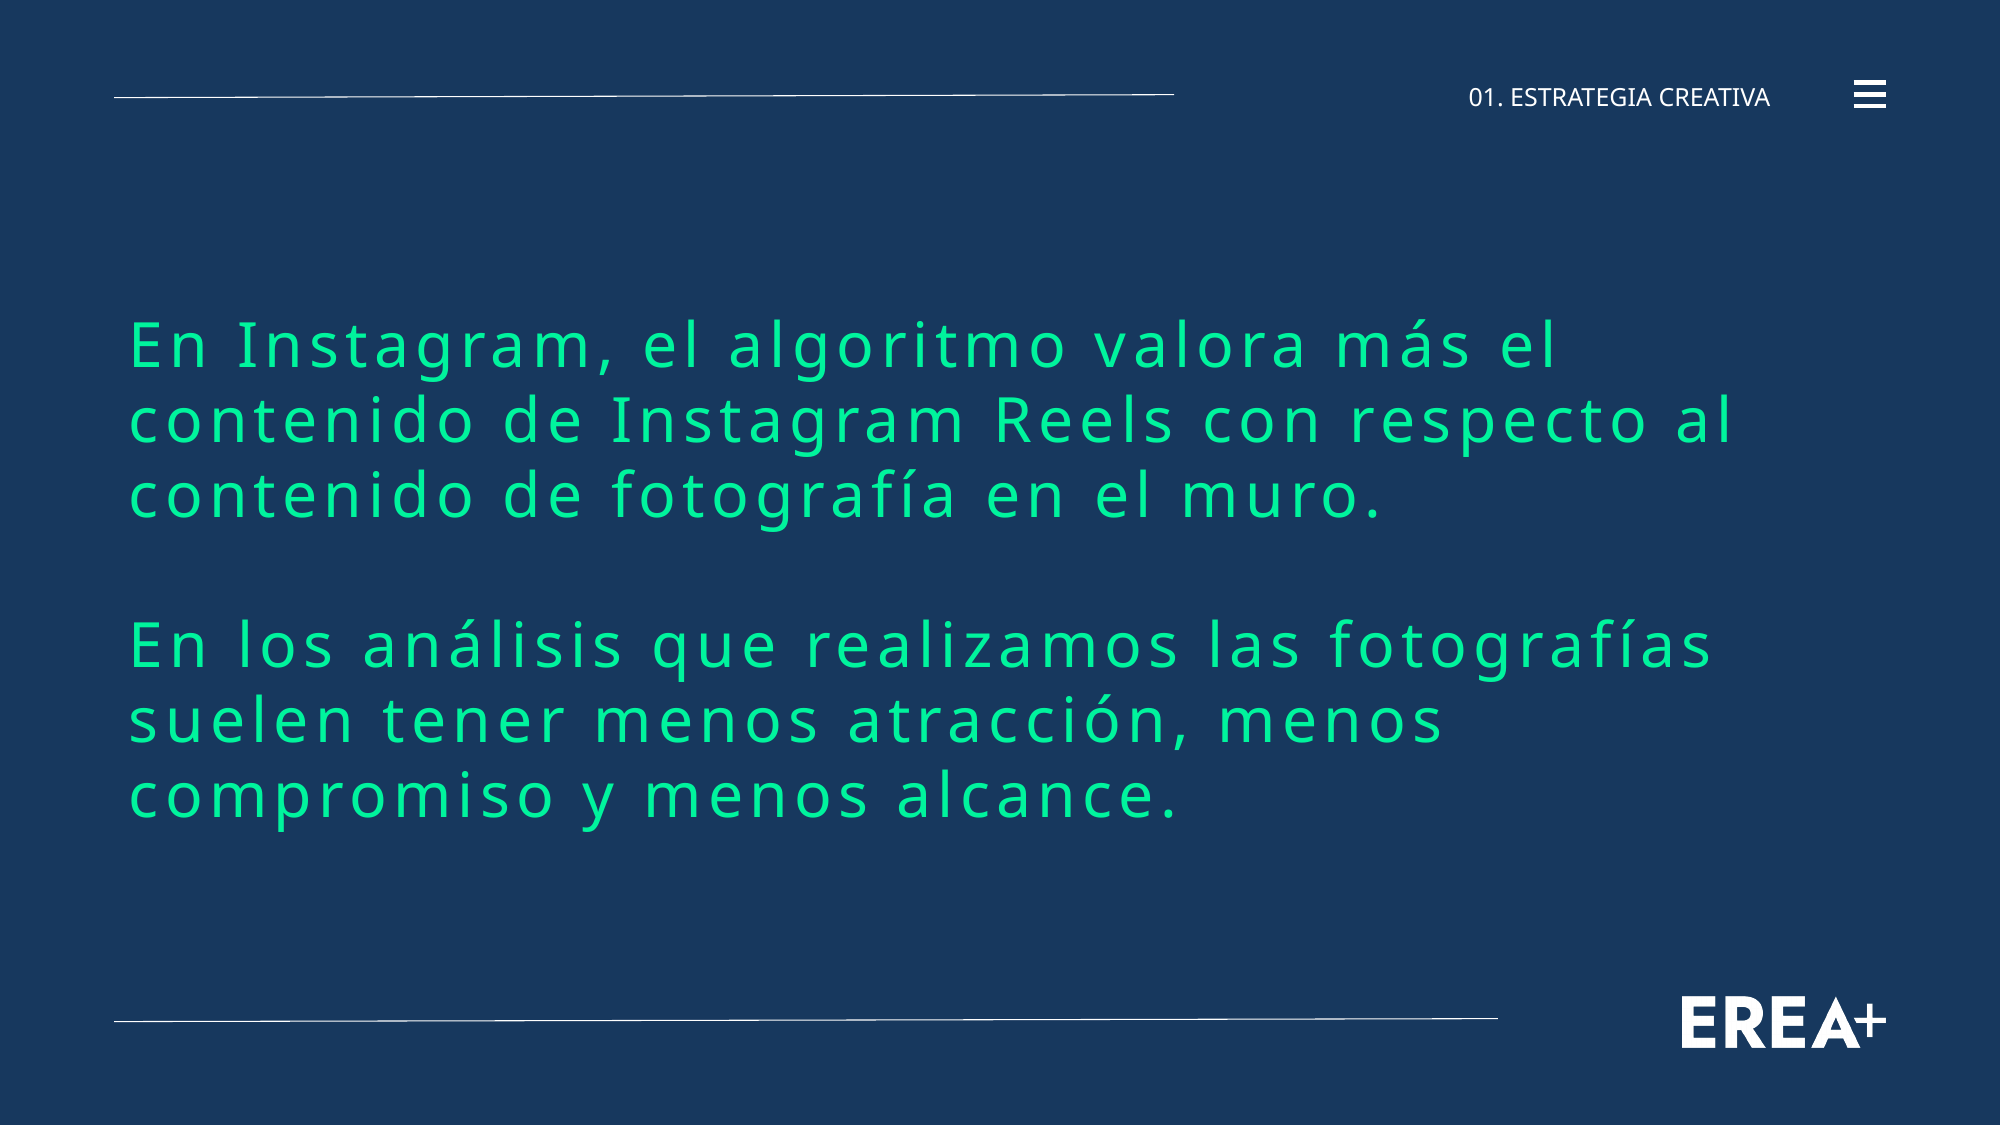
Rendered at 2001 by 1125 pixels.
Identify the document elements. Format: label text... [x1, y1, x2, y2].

text_box En Instagram, el algoritmo valora más el contenido de Instagram Reels con respecto al contenido de fotografía en el muro. En los análisis que realizamos las fotografías suelen tener menos atracción, menos compromiso y menos alcance. [113, 297, 1786, 828]
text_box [113, 94, 1175, 98]
picture [1682, 996, 1886, 1048]
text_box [1853, 82, 1886, 107]
text_box 01. ESTRATEGIA CREATIVA [999, 73, 1786, 119]
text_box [114, 1018, 1498, 1022]
